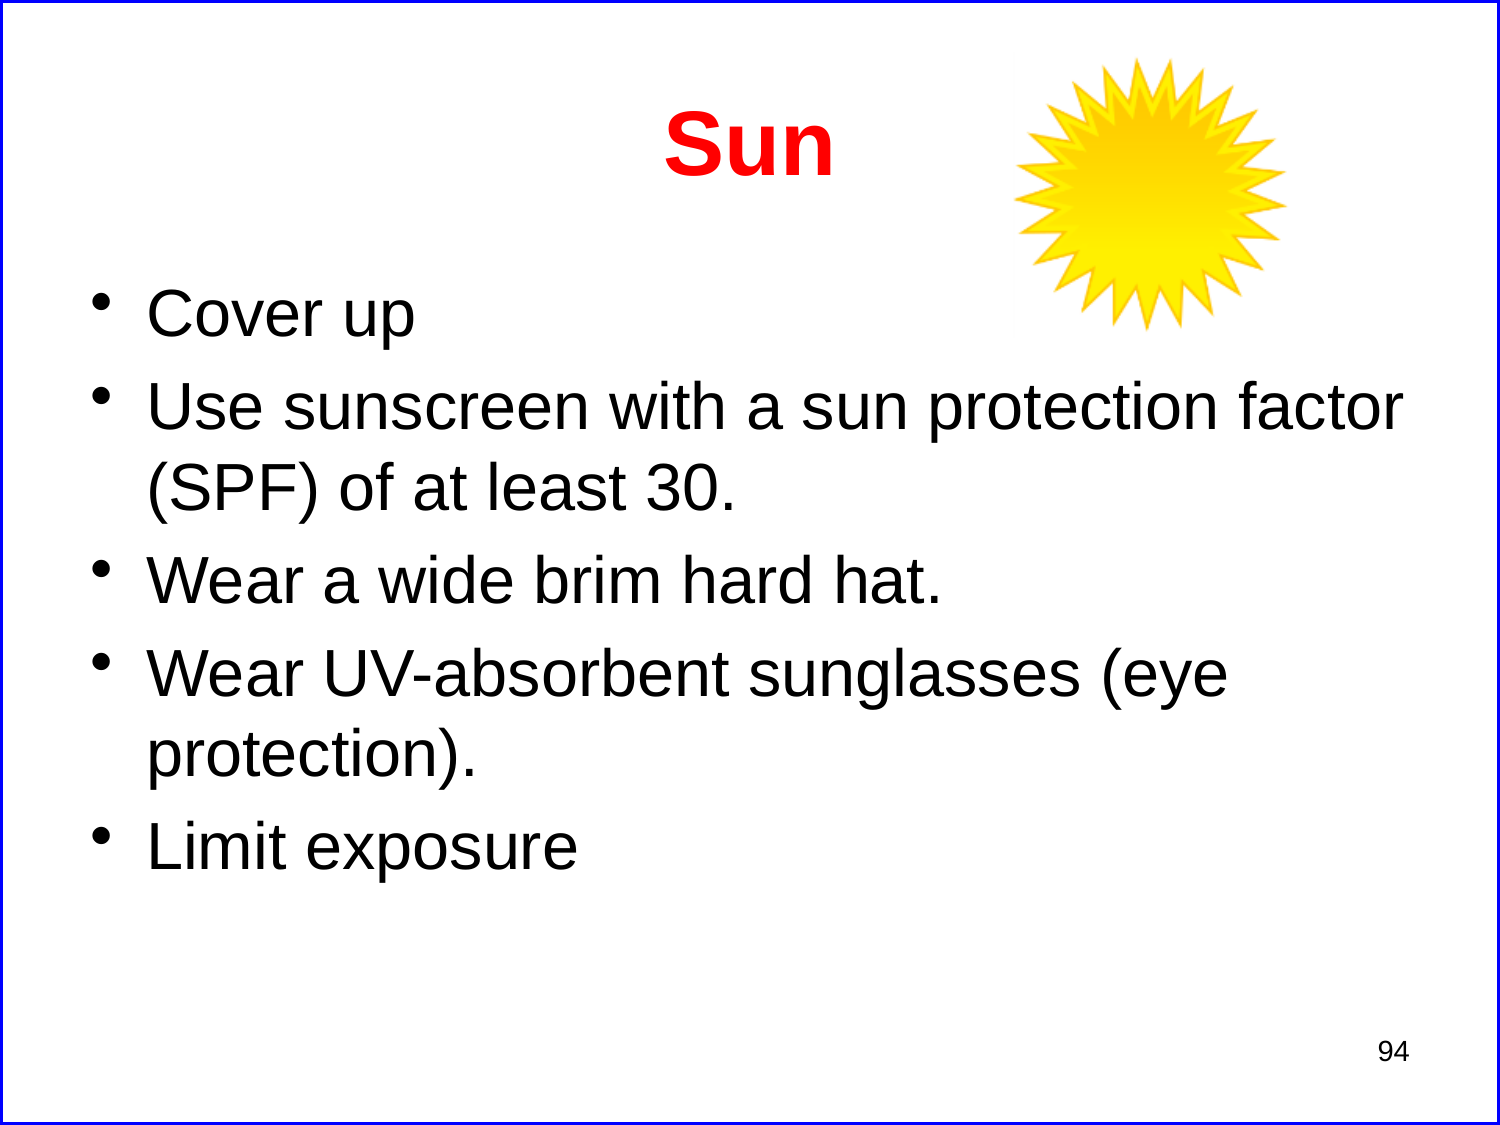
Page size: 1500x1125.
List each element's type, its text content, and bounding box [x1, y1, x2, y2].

title Sun [75, 45, 1425, 233]
picture [1012, 52, 1294, 338]
list Cover up Use sunscreen with a sun protection factor (SPF) of at least 30. Wear a wide brim hard hat. Wear UV-absorbent sunglasses (eye protection). Limit exposure [75, 262, 1425, 1005]
slide_number 94 [1074, 1024, 1426, 1103]
